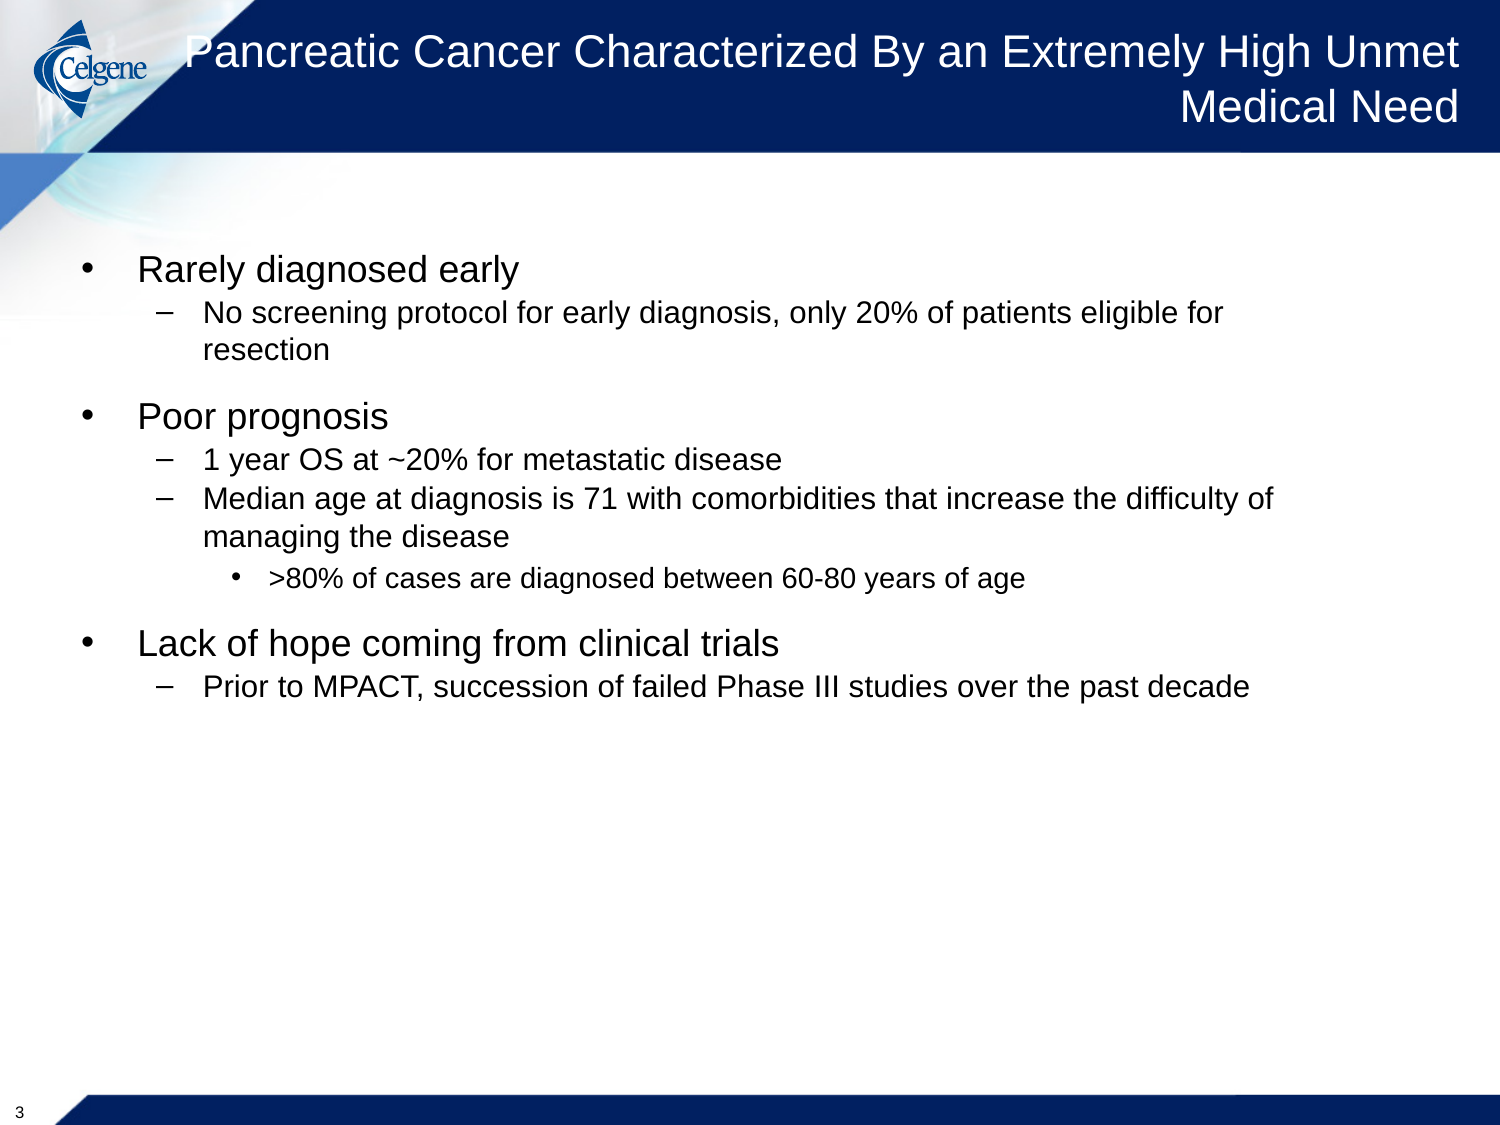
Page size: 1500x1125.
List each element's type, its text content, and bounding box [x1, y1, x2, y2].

slide_number 3 [0, 1100, 350, 1124]
list Rarely diagnosed early No screening protocol for early diagnosis, only 20% of patients eligible for resection Poor prognosis 1 year OS at ~20% for metastatic disease Median age at diagnosis is 71 with comorbidities that increase the difficulty of managing the disease >80% of cases are diagnosed between 60-80 years of age Lack of hope coming from clinical trials Prior to MPACT, succession of failed Phase III studies over the past decade [66, 237, 1329, 980]
title Pancreatic Cancer Characterized By an Extremely High Unmet Medical Need [115, 14, 1475, 140]
picture [0, 0, 1500, 1125]
